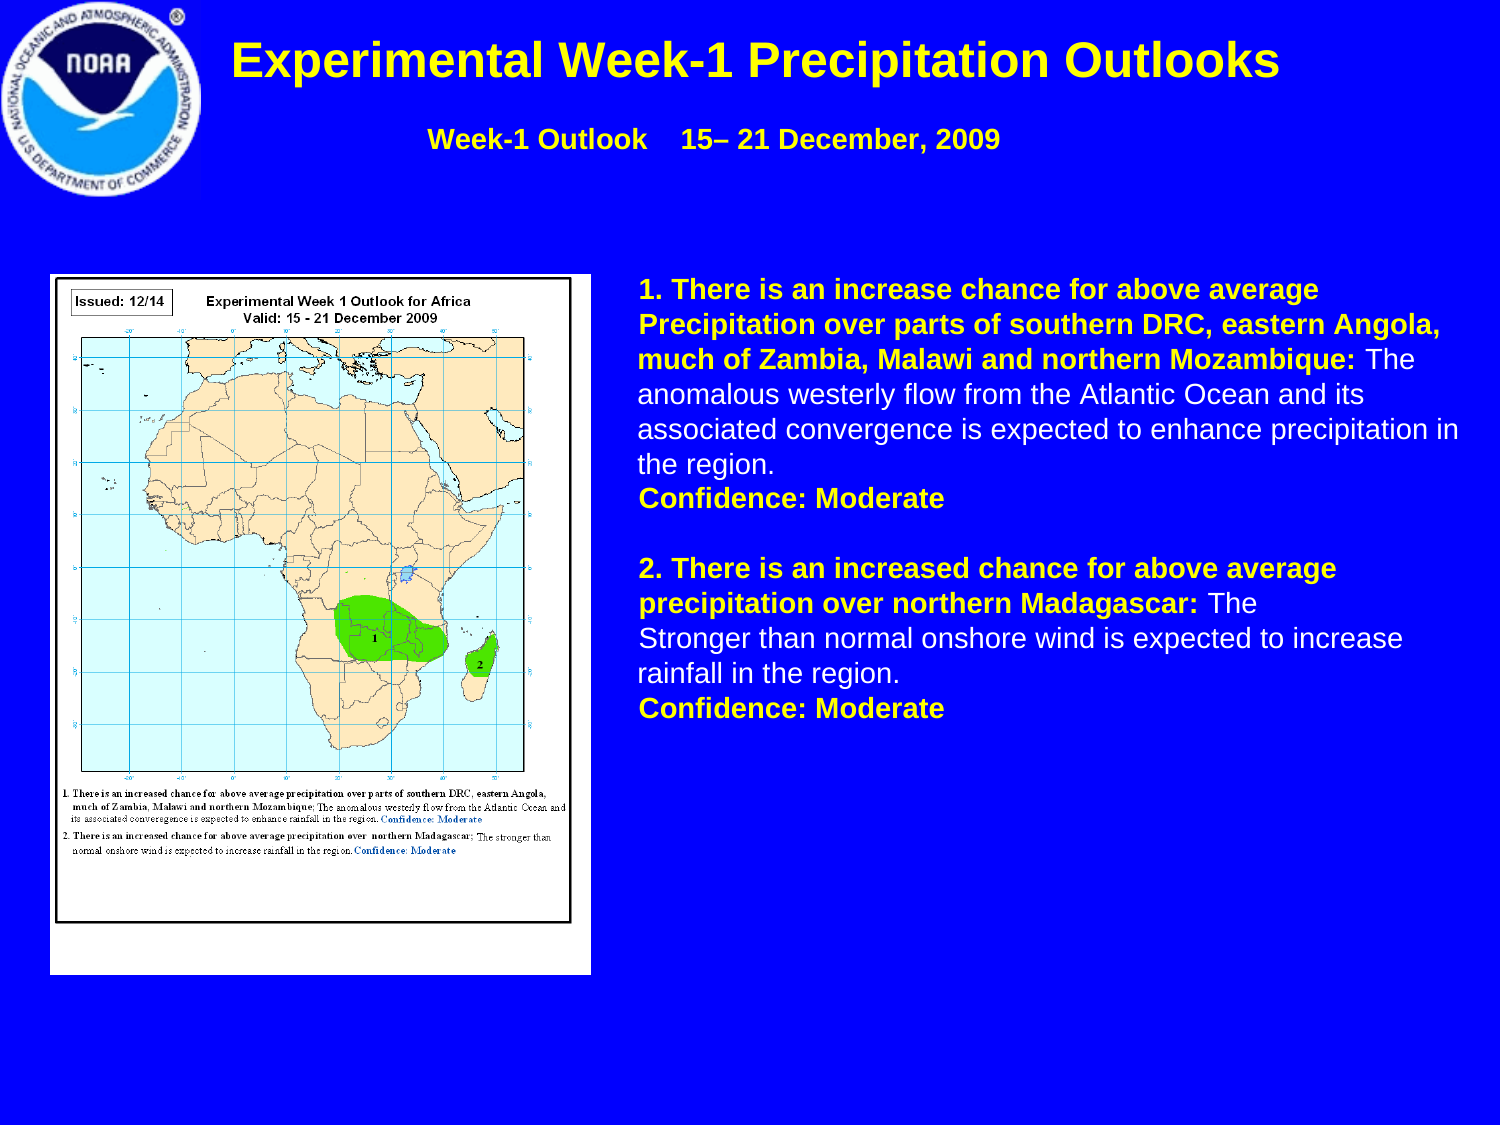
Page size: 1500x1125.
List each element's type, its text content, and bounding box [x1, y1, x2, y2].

picture [0, 0, 200, 200]
text_box 1. There is an increase chance for above average Precipitation over parts of southern DRC, eastern Angola, much of Zambia, Malawi and northern Mozambique: The anomalous westerly flow from the Atlantic Ocean and its associated convergence is expected to enhance precipitation in the region. Confidence: Moderate 2. There is an increased chance for above average precipitation over northern Madagascar: The Stronger than normal onshore wind is expected to increase rainfall in the region. Confidence: Moderate [611, 262, 1500, 838]
title Experimental Week-1 Precipitation Outlooks [125, 12, 1388, 163]
picture [49, 274, 591, 975]
text_box Week-1 Outlook 15– 21 December, 2009 [412, 112, 1200, 163]
